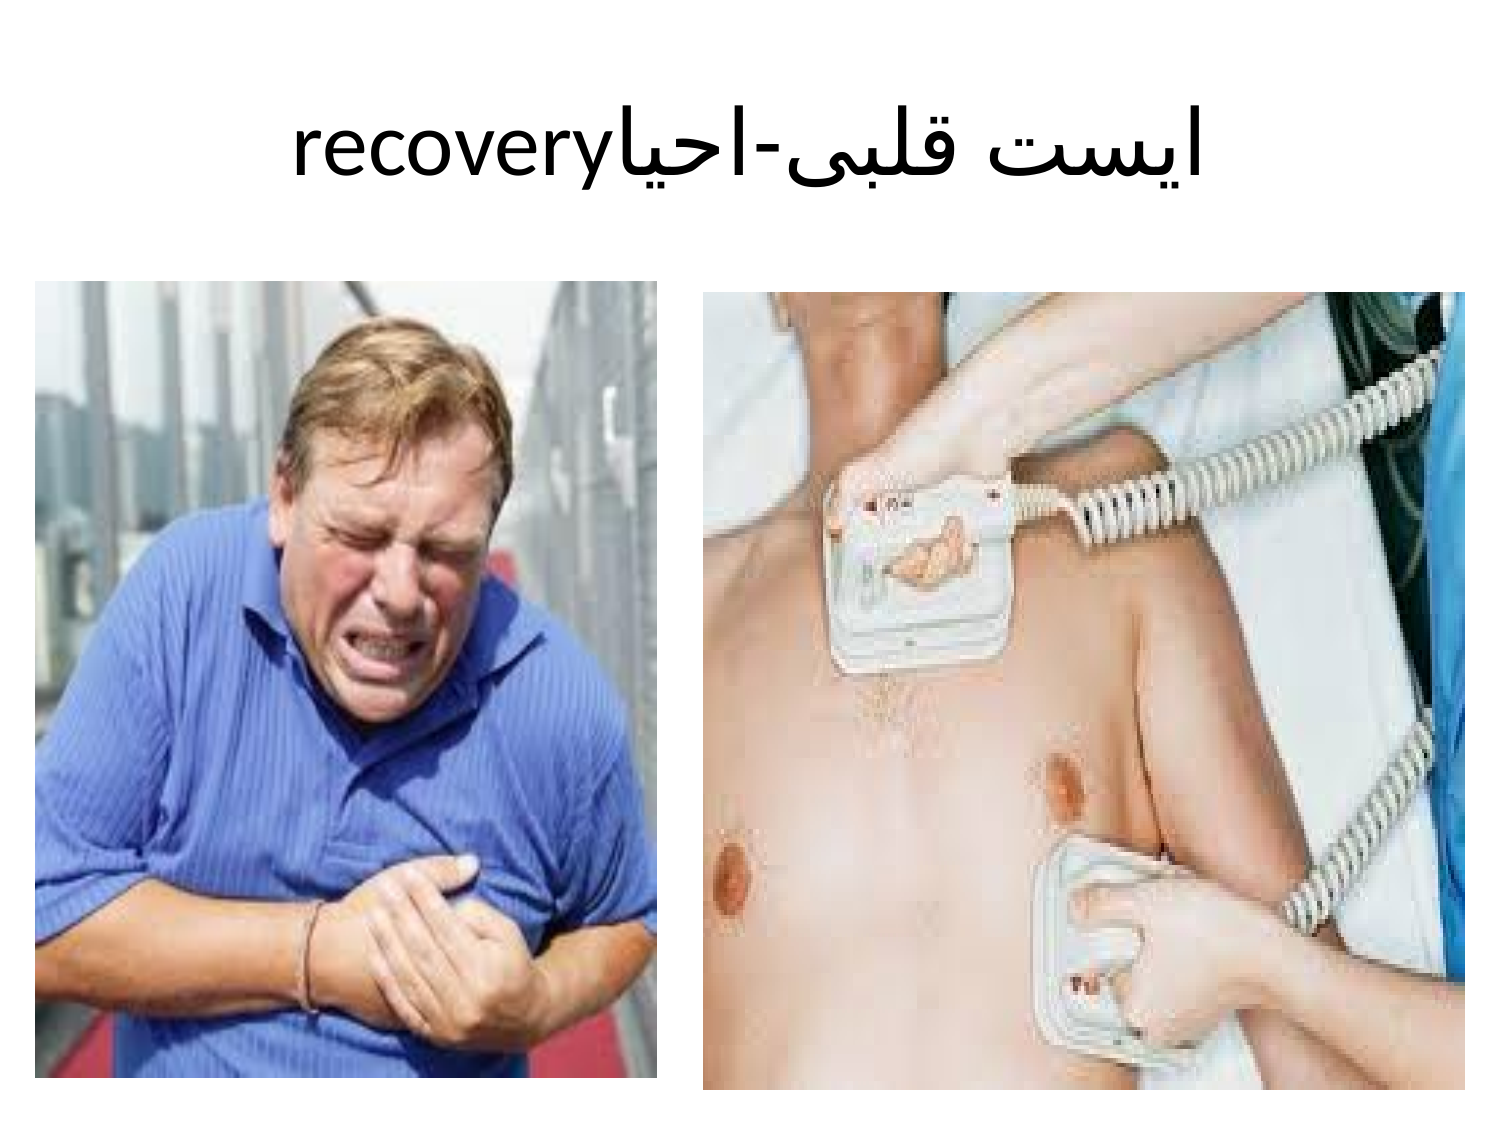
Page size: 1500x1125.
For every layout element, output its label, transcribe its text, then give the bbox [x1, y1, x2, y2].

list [702, 292, 1466, 1091]
title ایست قلبی-احیاrecovery [75, 45, 1425, 233]
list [34, 280, 657, 1079]
